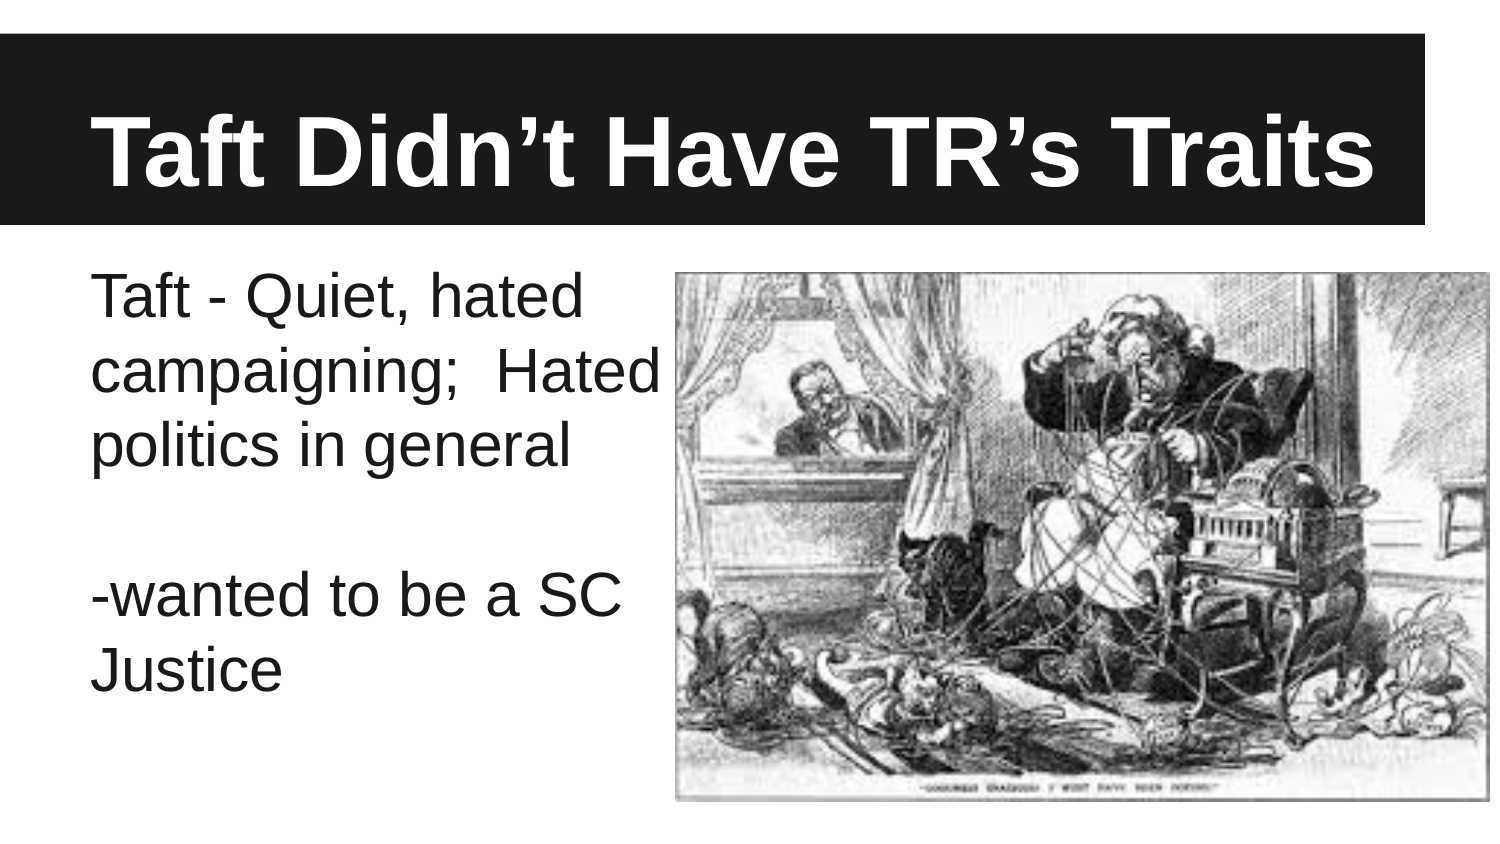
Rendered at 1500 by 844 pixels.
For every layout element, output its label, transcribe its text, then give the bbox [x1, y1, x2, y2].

list Taft - Quiet, hated campaigning; Hated politics in general -wanted to be a SC Justice [75, 239, 737, 808]
picture [675, 271, 1490, 802]
title Taft Didn’t Have TR’s Traits [75, 33, 1425, 221]
